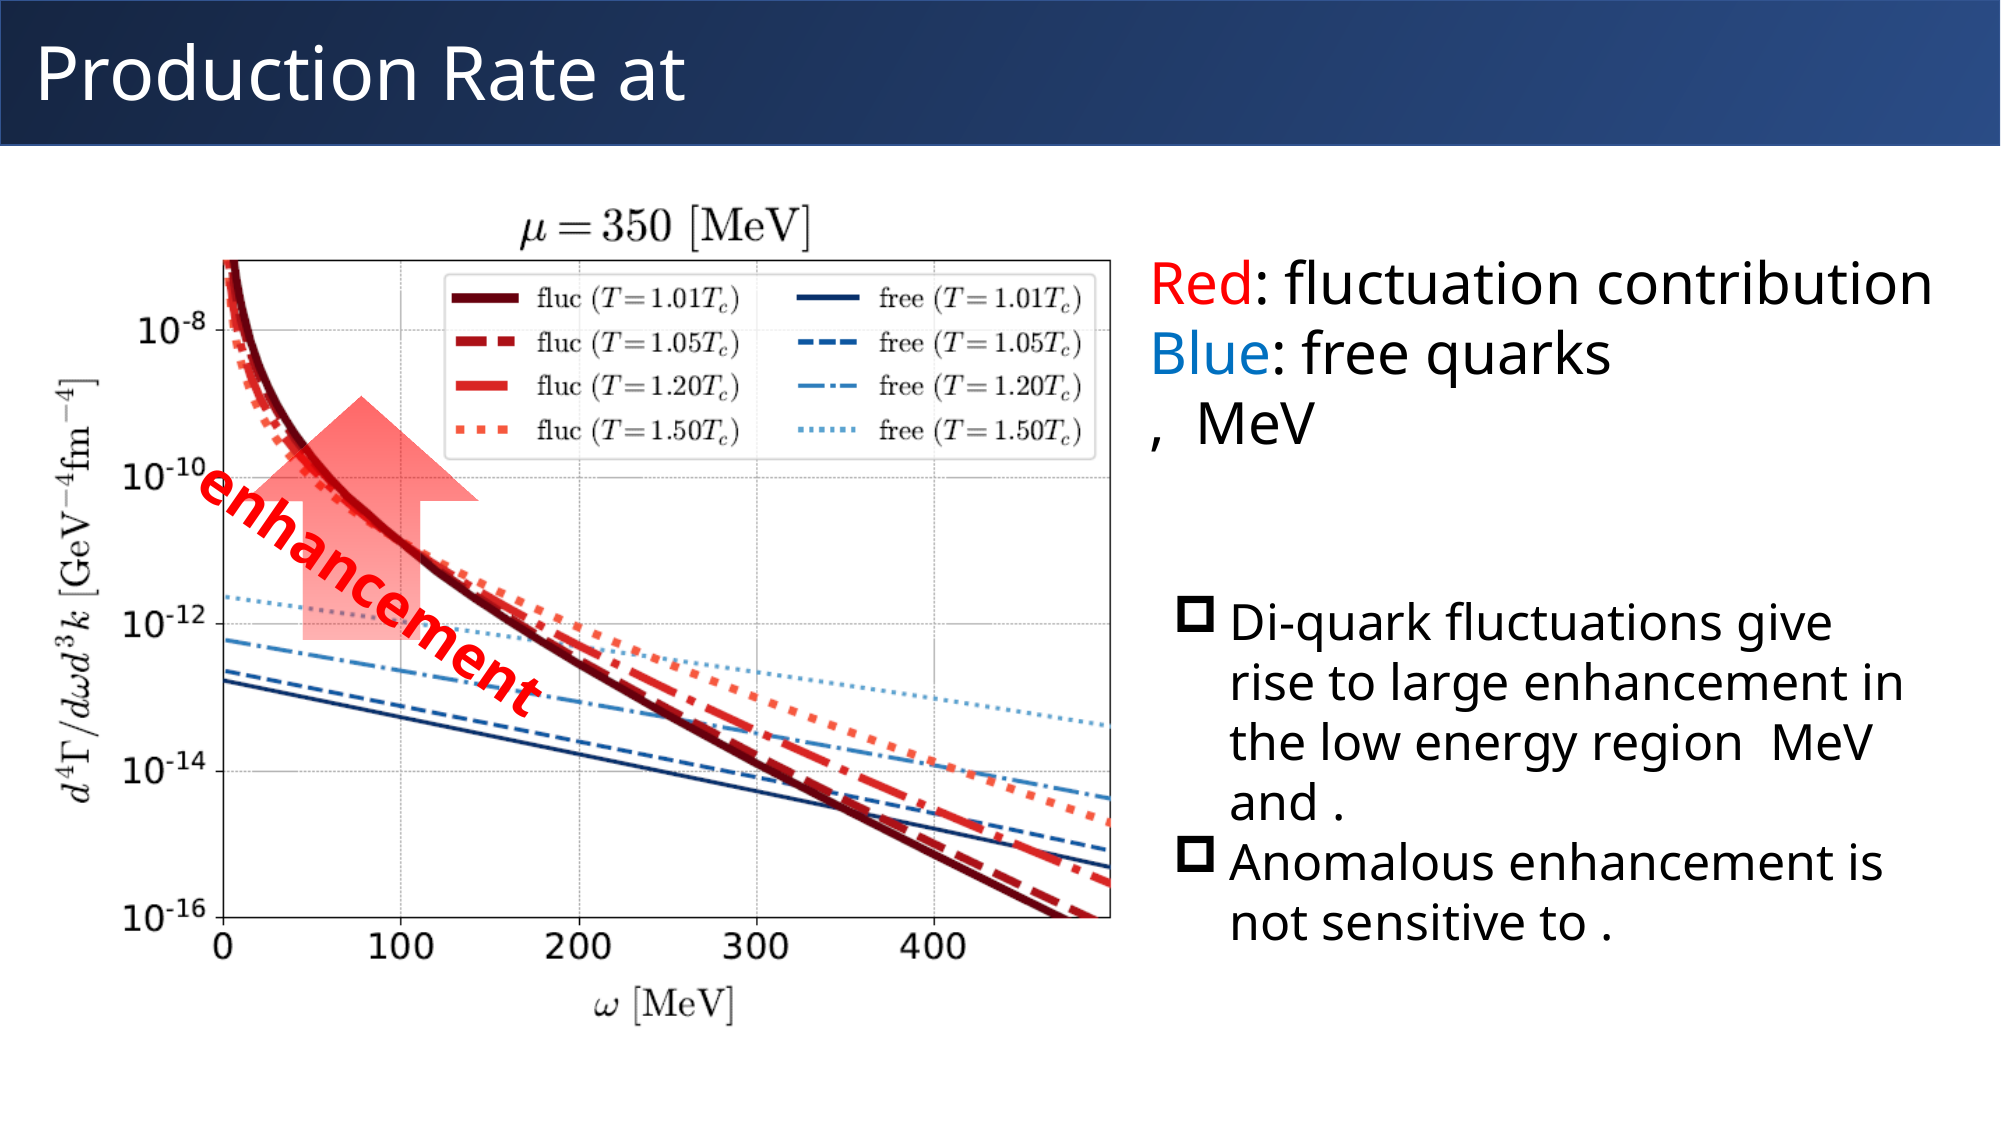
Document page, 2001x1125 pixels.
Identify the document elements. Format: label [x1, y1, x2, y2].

picture [19, 182, 1159, 1040]
